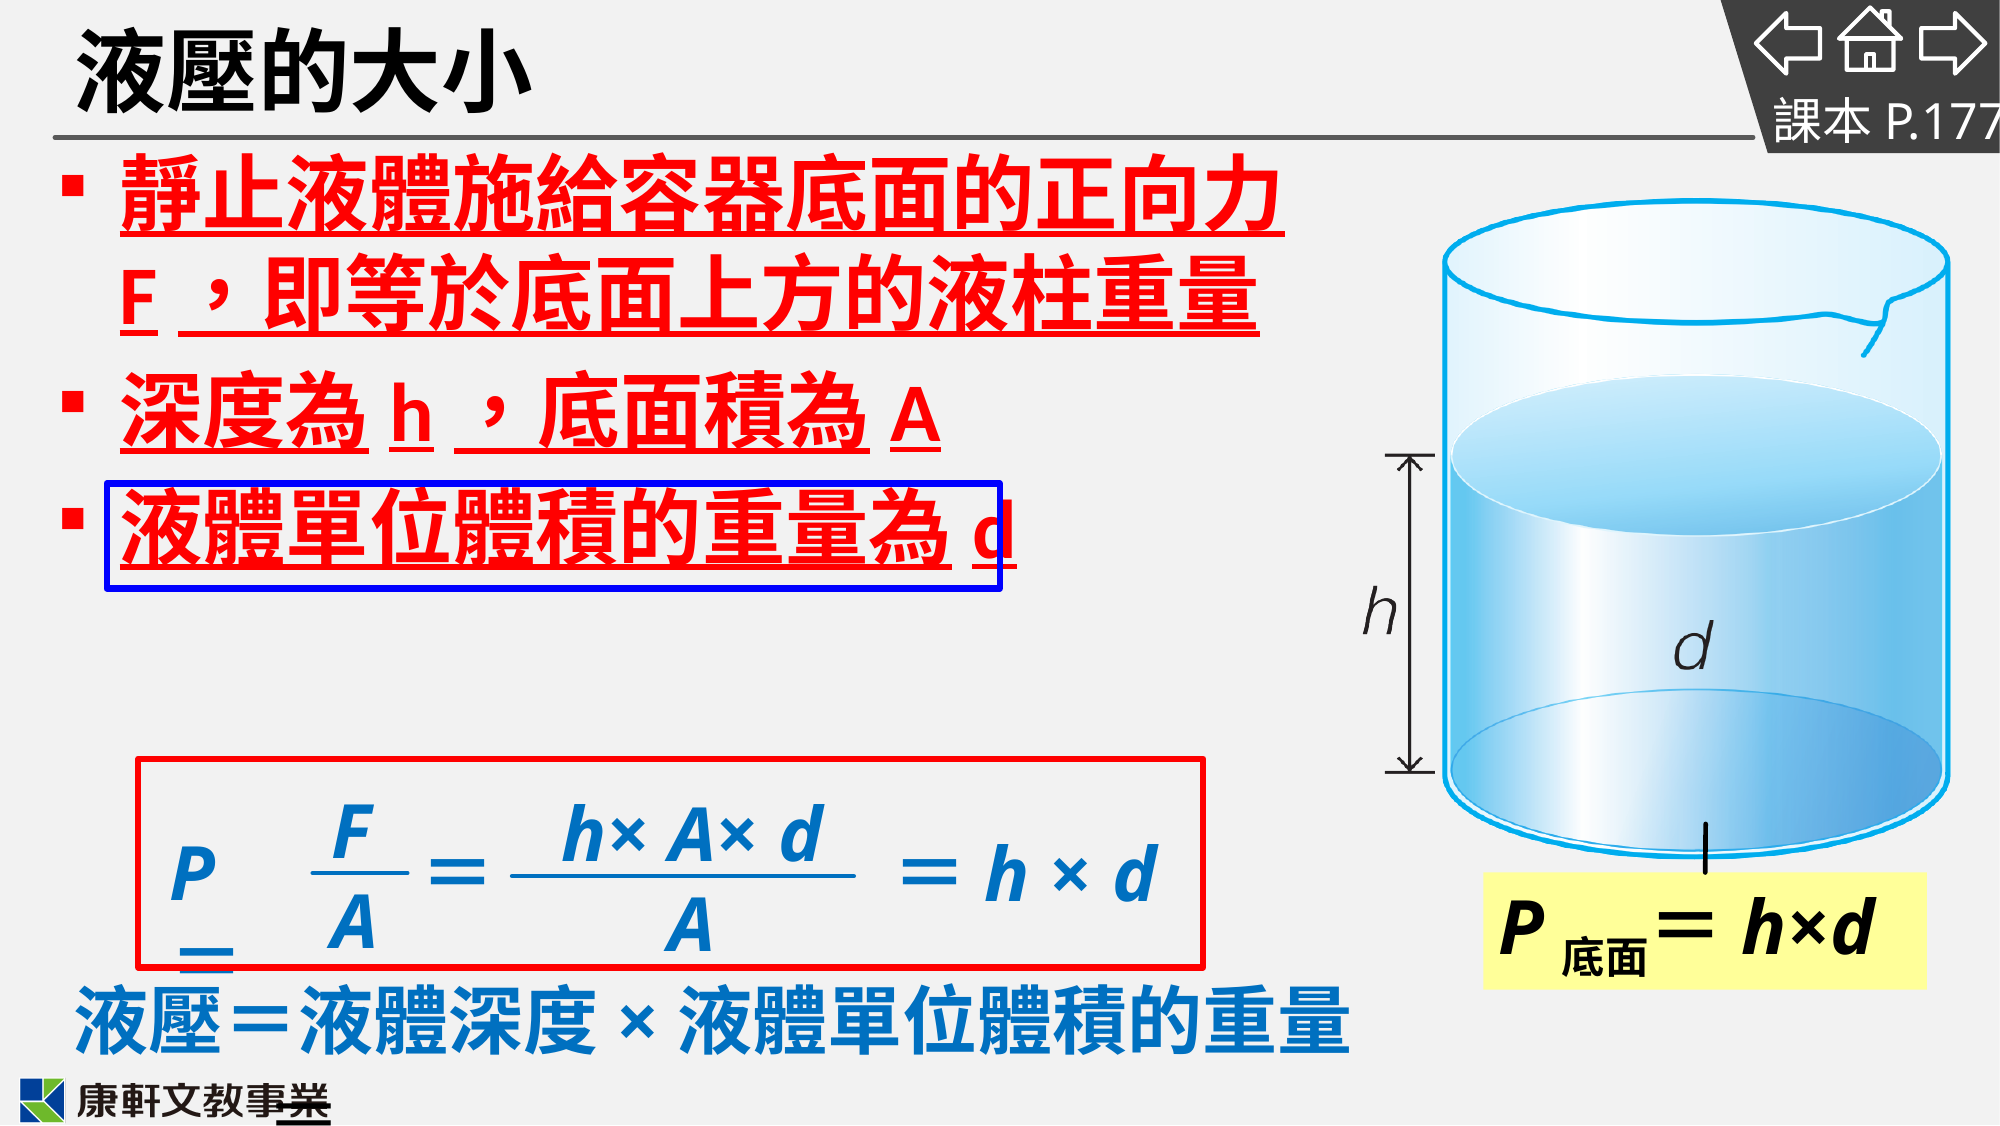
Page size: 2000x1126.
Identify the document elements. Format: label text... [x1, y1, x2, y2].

text_box [105, 481, 1002, 591]
text_box ＝ [247, 1068, 366, 1126]
text_box P底面＝h×d [1483, 872, 1927, 990]
text_box 液壓＝液體深度×液體單位體積的重量 [54, 974, 1425, 1065]
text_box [404, 786, 854, 966]
picture [0, 1070, 247, 1126]
title 液壓的大小 [54, 0, 1685, 138]
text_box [150, 783, 408, 963]
picture [1448, 277, 1945, 854]
picture [1362, 197, 1679, 860]
list 靜止液體施給容器底面的正向力F，即等於底面上方的液柱重量 深度為h，底面積為A 液體單位體積的重量為d [40, 141, 1373, 351]
list 課本P.177 [1757, 81, 2000, 153]
text_box [136, 757, 1205, 969]
picture [1448, 204, 1944, 320]
picture [1714, 197, 1951, 256]
picture [1735, 783, 1951, 860]
